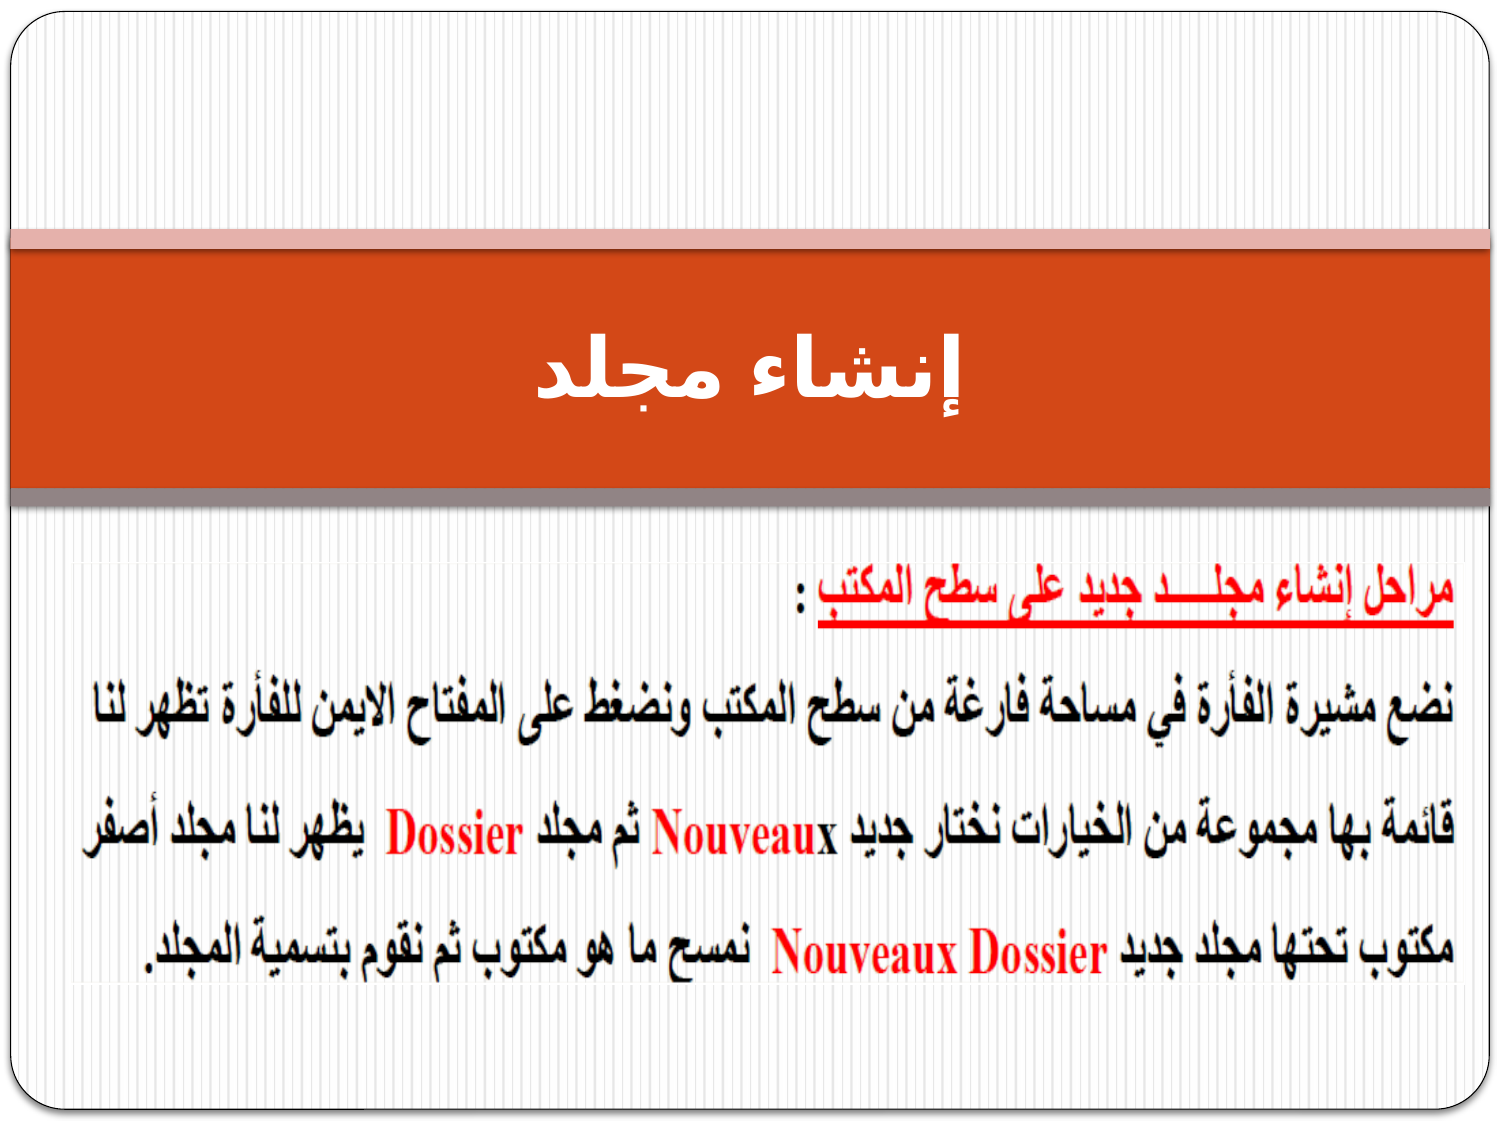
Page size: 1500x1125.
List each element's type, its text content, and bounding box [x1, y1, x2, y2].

title إنشاء مجلد [75, 247, 1425, 489]
text_box [25, 0, 432, 142]
picture [70, 562, 1466, 985]
